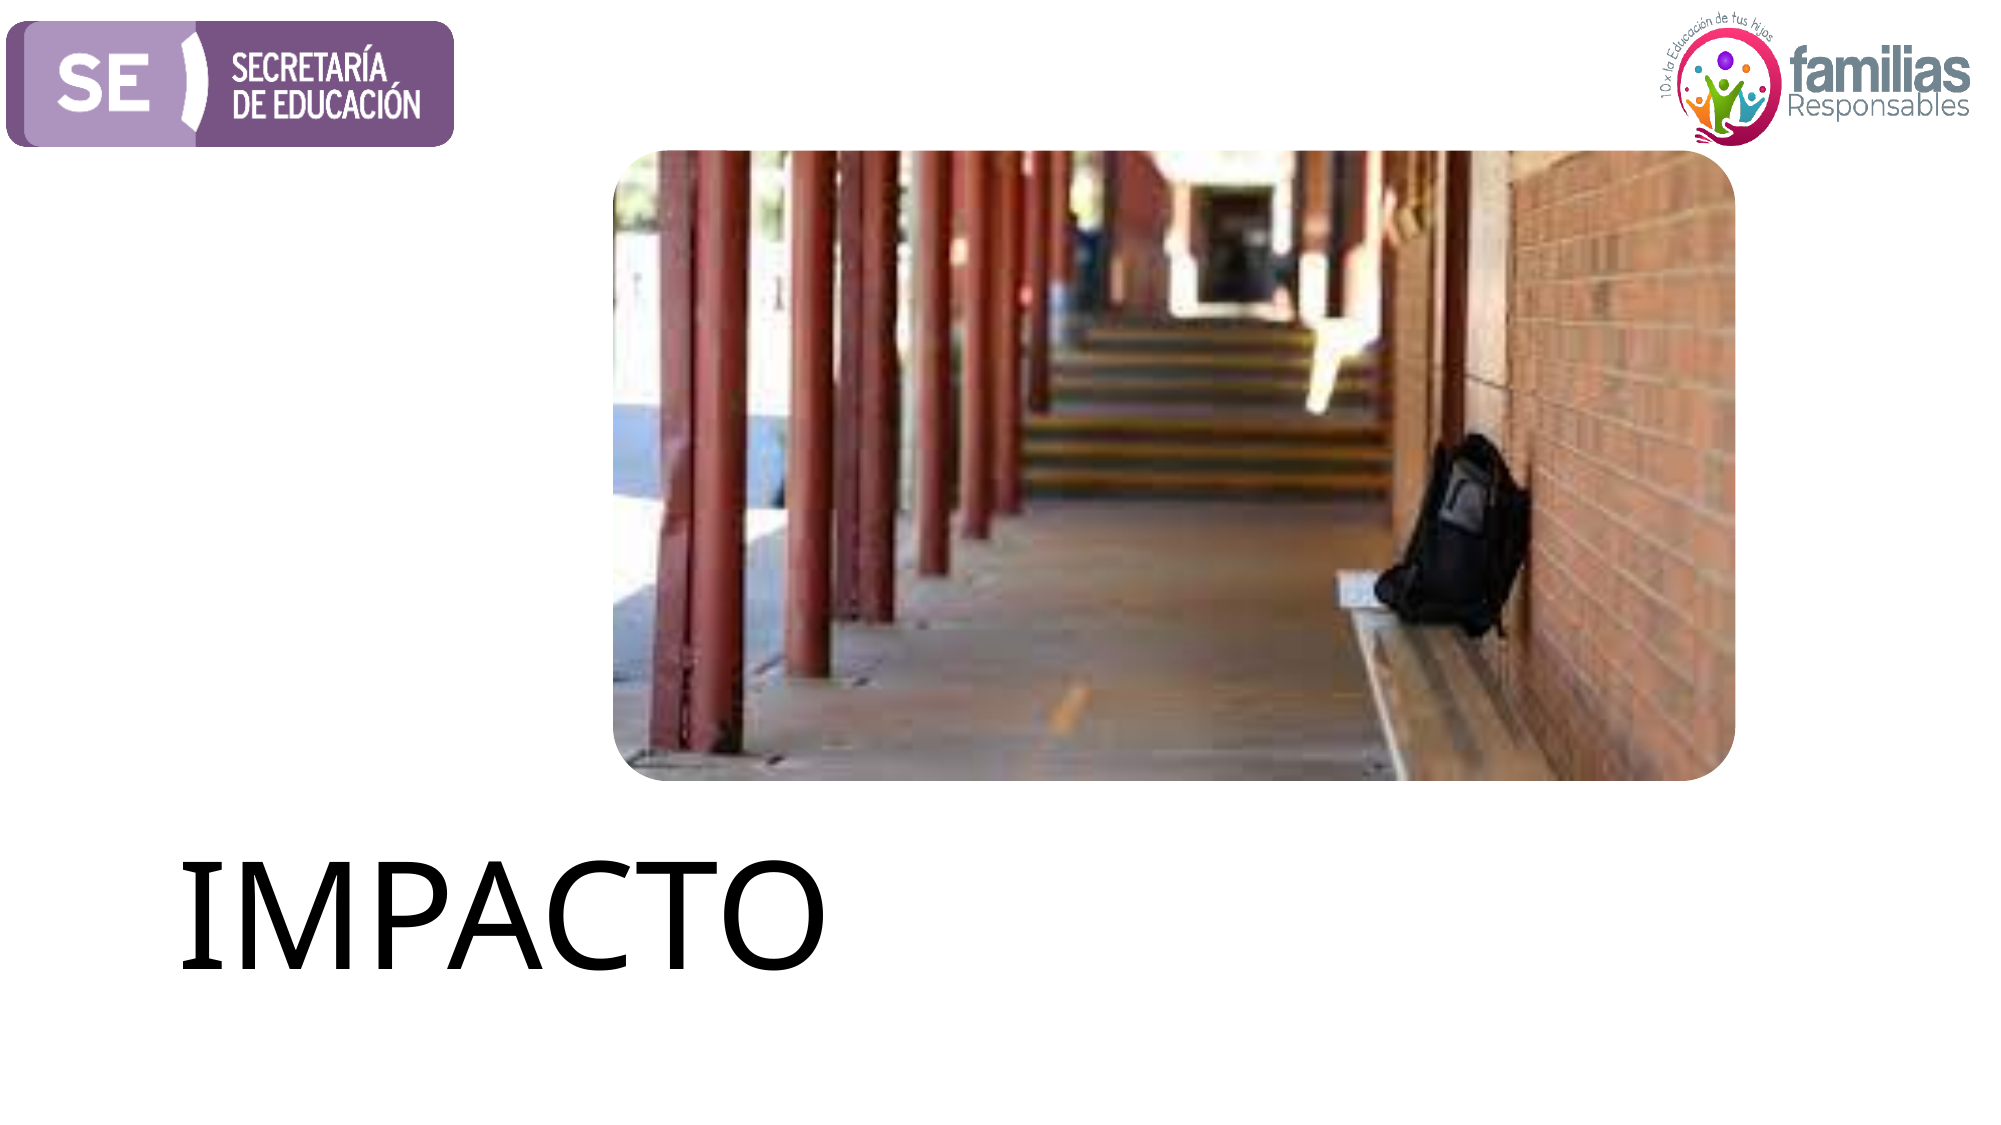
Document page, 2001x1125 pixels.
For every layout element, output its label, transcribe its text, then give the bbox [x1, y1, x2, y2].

title IMPACTO [162, 812, 1130, 1030]
picture [1660, 11, 1970, 146]
picture [5, 21, 454, 147]
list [613, 150, 1736, 782]
